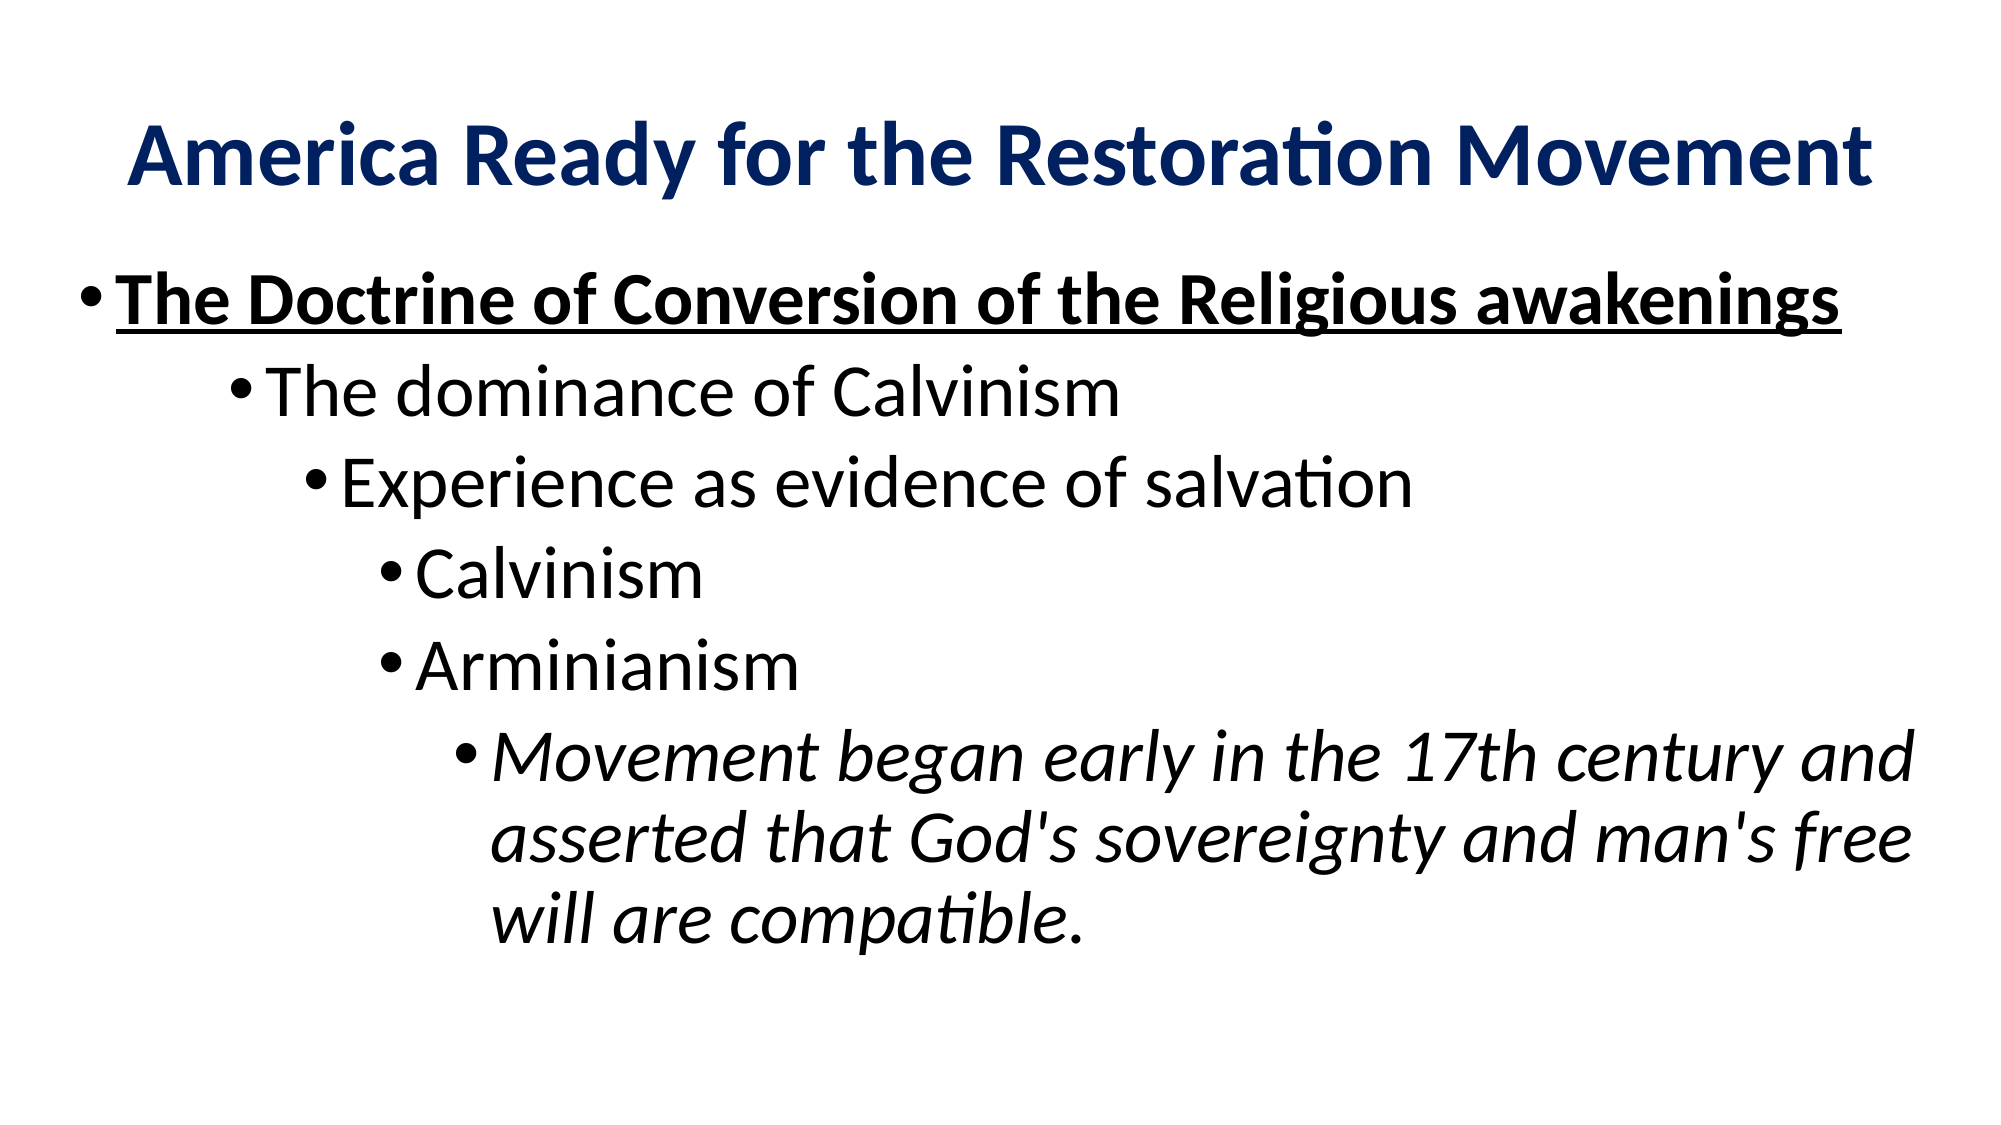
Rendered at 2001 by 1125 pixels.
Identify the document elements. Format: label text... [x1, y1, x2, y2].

title America Ready for the Restoration Movement [98, 59, 1905, 252]
list The Doctrine of Conversion of the Religious awakenings The dominance of Calvinism Experience as evidence of salvation Calvinism Arminianism Movement began early in the 17th century and asserted that God's sovereignty and man's free will are compatible. [63, 252, 1937, 1066]
